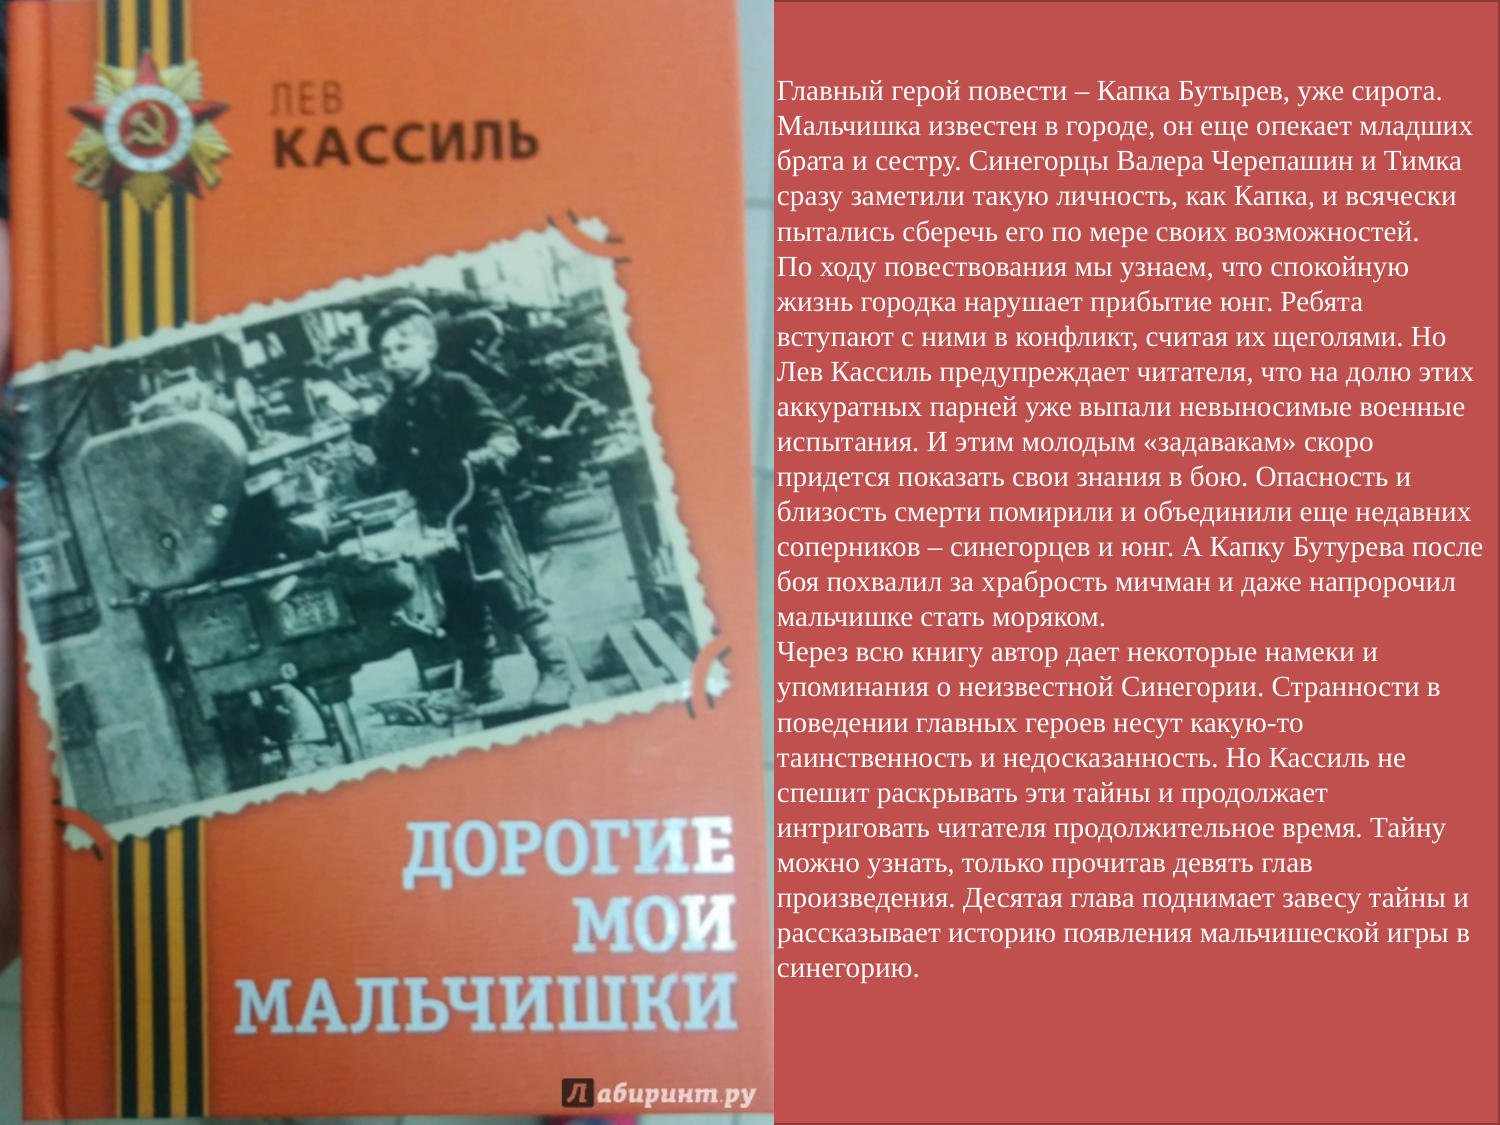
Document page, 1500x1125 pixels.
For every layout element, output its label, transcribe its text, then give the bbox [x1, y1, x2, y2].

picture [0, 0, 774, 1125]
title Главный герой повести – Капка Бутырев, уже сирота. Мальчишка известен в городе, он еще опекает младших брата и сестру. Синегорцы Валера Черепашин и Тимка сразу заметили такую личность, как Капка, и всячески пытались сберечь его по мере своих возможностей. По ходу повествования мы узнаем, что спокойную жизнь городка нарушает прибытие юнг. Ребята вступают с ними в конфликт, считая их щеголями. Но Лев Кассиль предупреждает читателя, что на долю этих аккуратных парней уже выпали невыносимые военные испытания. И этим молодым «задавакам» скоро придется показать свои знания в бою. Опасность и близость смерти помирили и объединили еще недавних соперников – синегорцев и юнг. А Капку Бутурева после боя похвалил за храбрость мичман и даже напророчил мальчишке стать моряком. Через всю книгу автор дает некоторые намеки и упоминания о неизвестной Синегории. Странности в поведении главных героев несут какую-то таинственность и недосказанность. Но Кассиль не спешит раскрывать эти тайны и продолжает интриговать читателя продолжительное время. Тайну можно узнать, только прочитав девять глав произведения. Десятая глава поднимает завесу тайны и рассказывает историю появления мальчишеской игры в синегорию. [774, 0, 1500, 1125]
